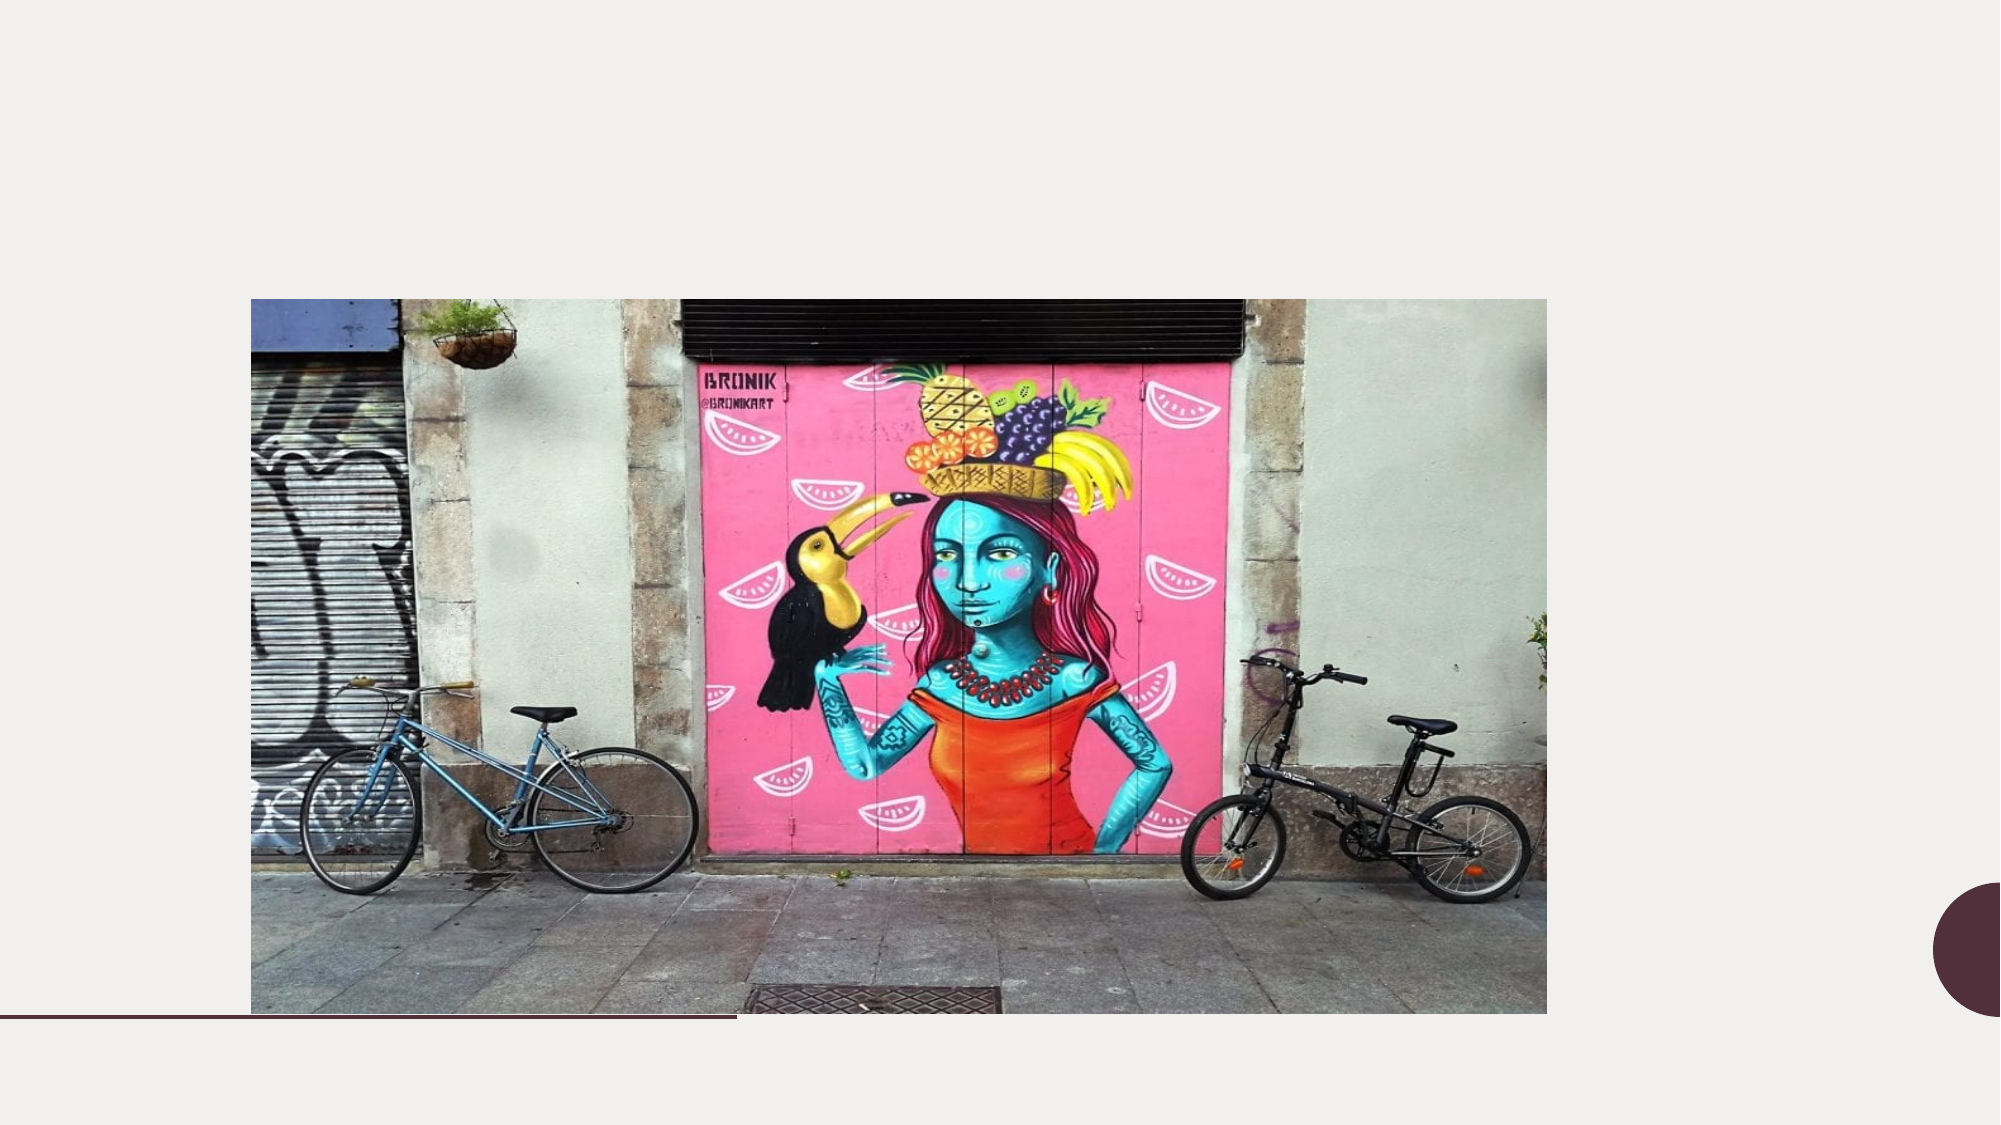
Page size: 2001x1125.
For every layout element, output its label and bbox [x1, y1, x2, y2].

list [251, 299, 1547, 1014]
